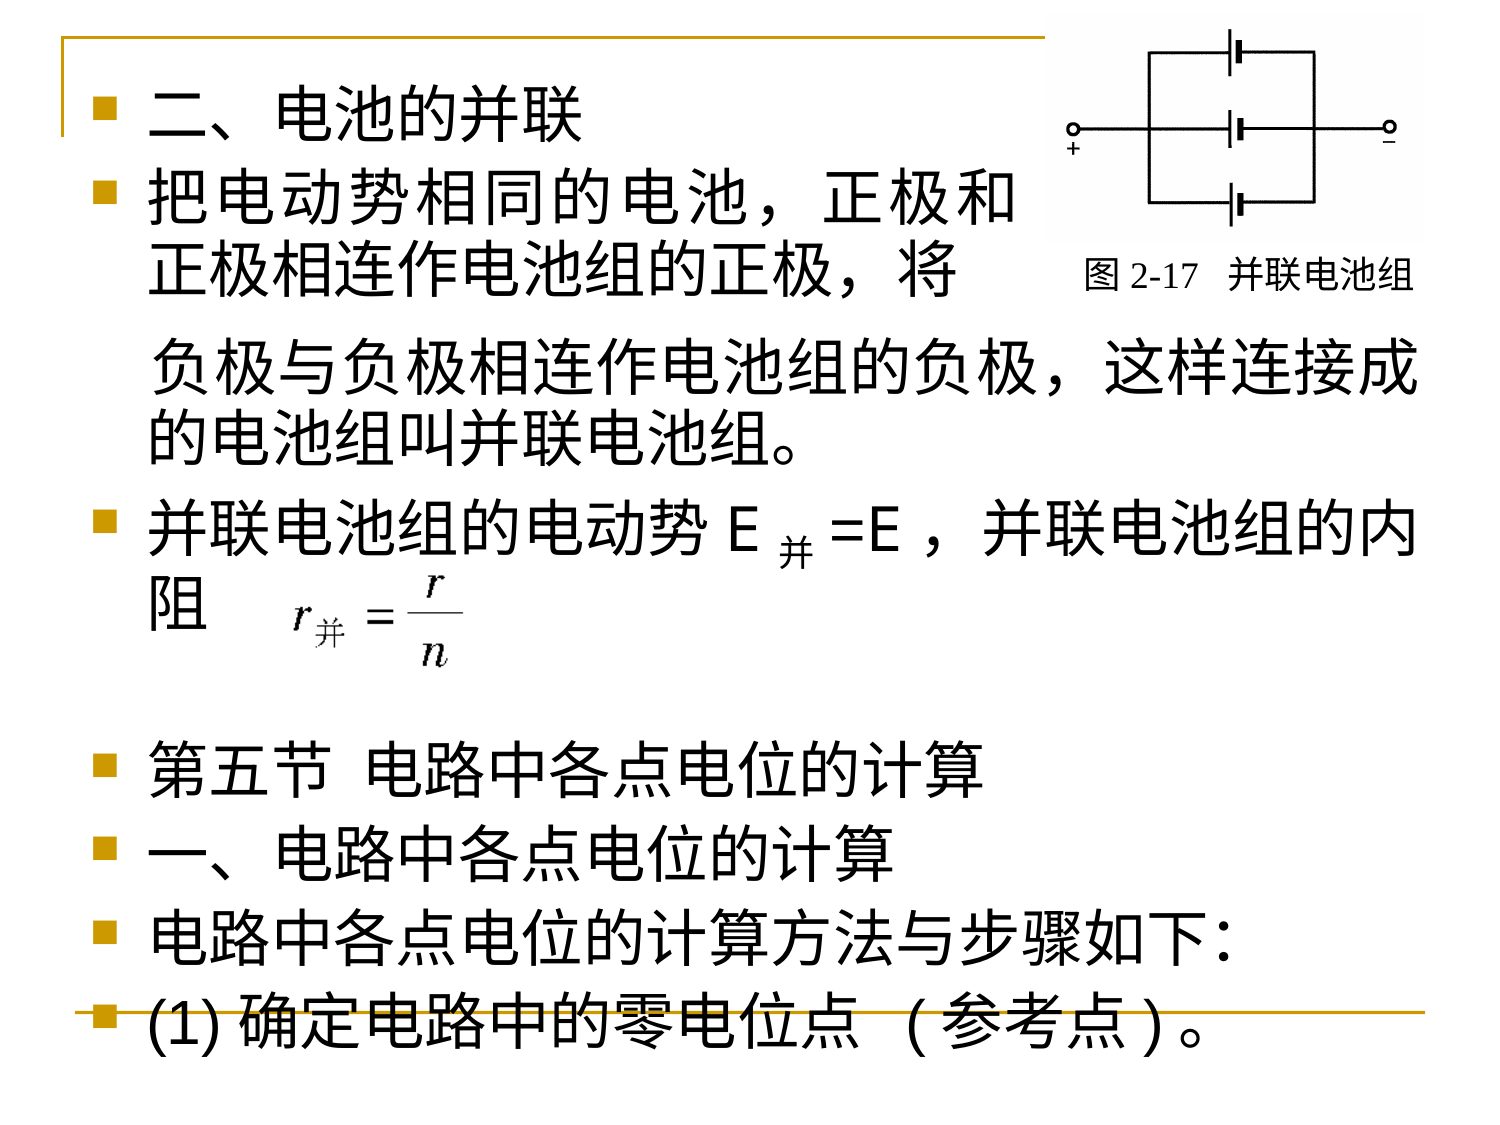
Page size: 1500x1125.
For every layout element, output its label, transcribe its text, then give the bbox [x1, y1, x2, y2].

picture [1045, 12, 1424, 244]
text_box 负极与负极相连作电池组的负极，这样连接成的电池组叫并联电池组。 并联电池组的电动势E并=E，并联电池组的内阻 第五节 电路中各点电位的计算 一、电路中各点电位的计算 电路中各点电位的计算方法与步骤如下： (1)确定电路中的零电位点 (参考点)。 [74, 326, 1436, 1077]
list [290, 573, 467, 670]
list 二、电池的并联 把电动势相同的电池，正极和正极相连作电池组的正极，将 [74, 72, 1034, 326]
text_box 图2-17 并联电池组 [1069, 243, 1459, 304]
